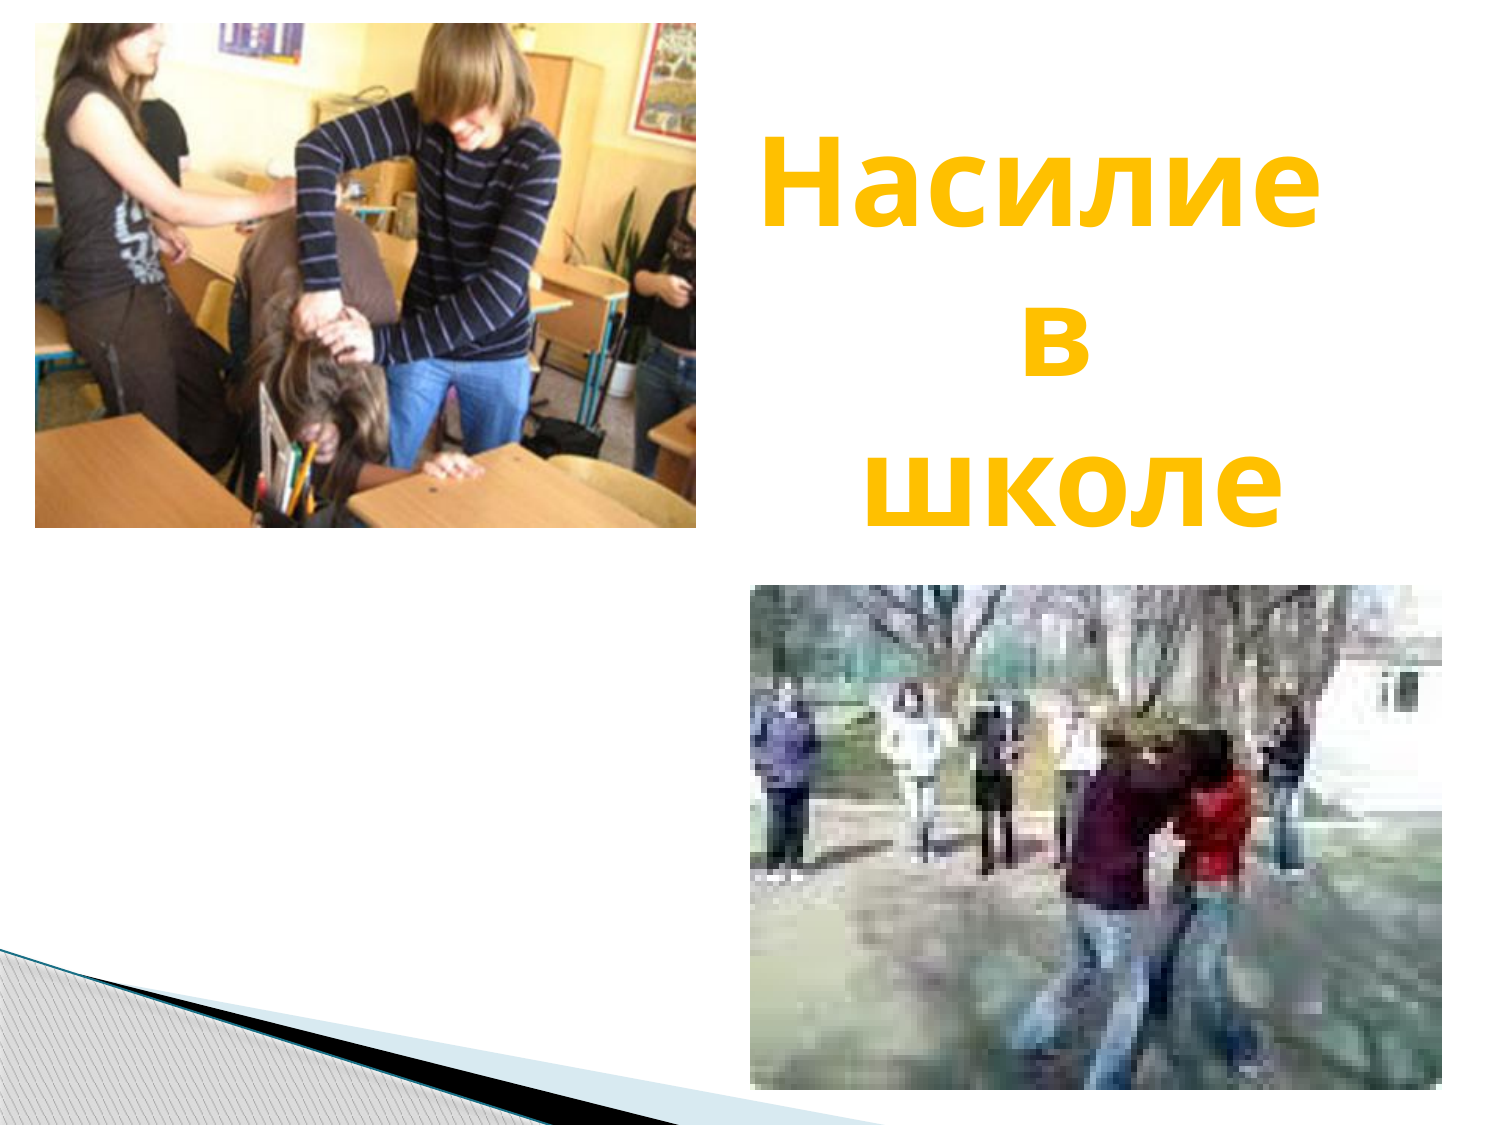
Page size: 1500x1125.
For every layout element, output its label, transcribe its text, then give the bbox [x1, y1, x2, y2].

picture [749, 585, 1442, 1091]
picture [34, 23, 696, 528]
text_box Насилие в школе [562, 93, 1500, 559]
